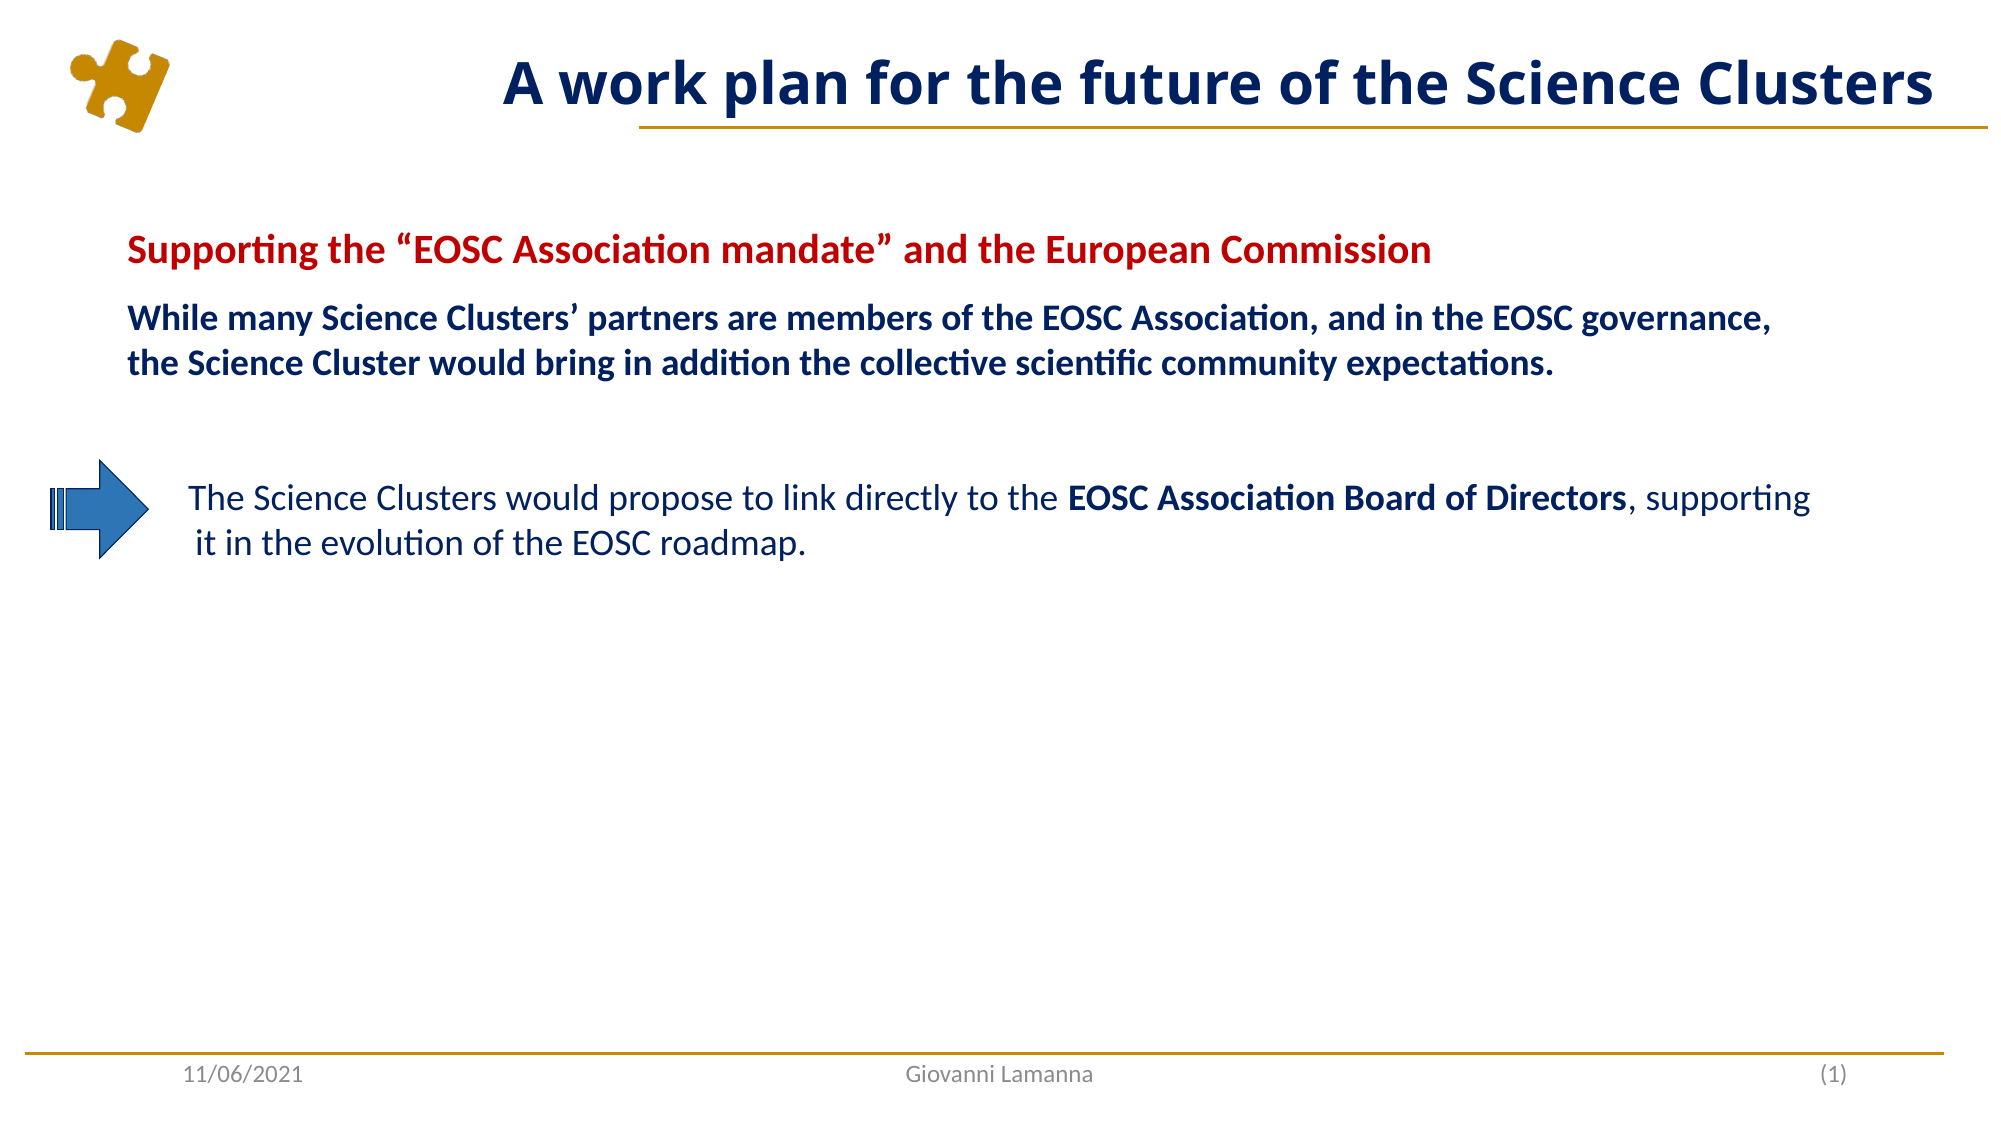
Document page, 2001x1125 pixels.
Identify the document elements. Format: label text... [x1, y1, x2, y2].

text_box [57, 488, 64, 530]
footer Giovanni Lamanna [662, 1042, 1338, 1103]
text_box [50, 488, 55, 530]
text_box [65, 459, 150, 560]
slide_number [167, 1042, 618, 1103]
picture [54, 21, 173, 139]
text_box Supporting the “EOSC Association mandate” and the European Commission While many Science Clusters’ partners are members of the EOSC Association, and in the EOSC governance, the Science Cluster would bring in addition the collective scientific community expectations. The Science Clusters would propose to link directly to the EOSC Association Board of Directors, supporting it in the evolution of the EOSC roadmap. [112, 214, 1826, 616]
title A work plan for the future of the Science Clusters [240, 27, 1966, 144]
slide_number 11 [1412, 1042, 1863, 1103]
